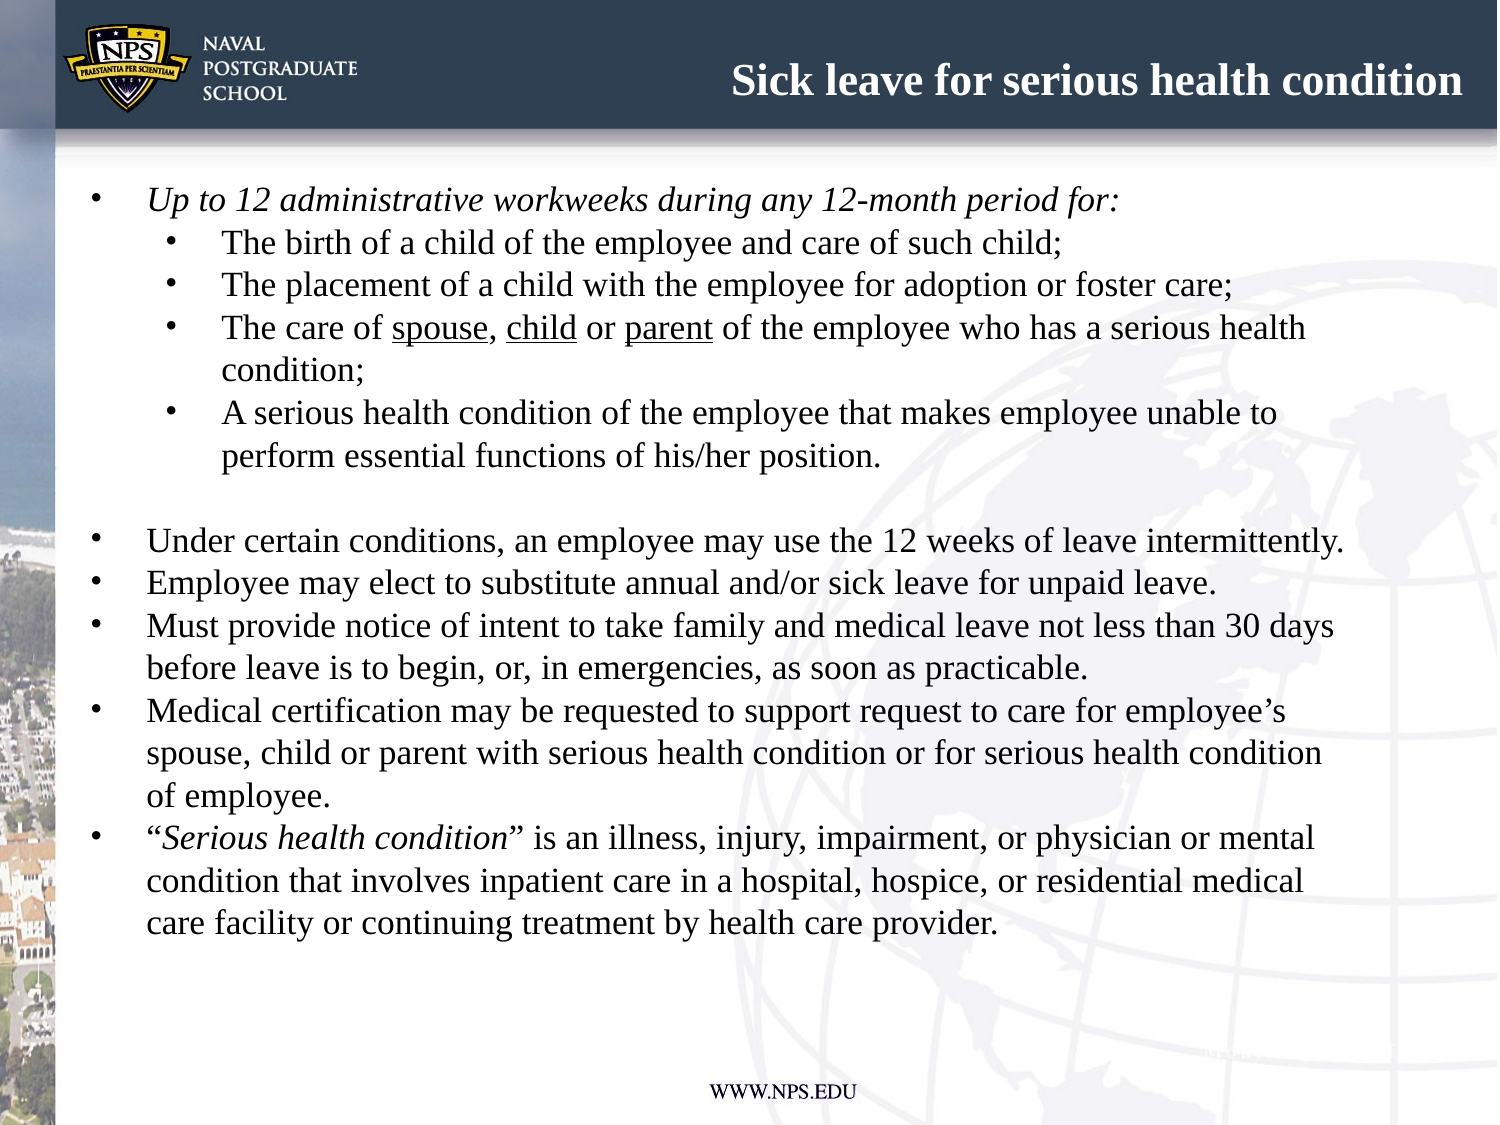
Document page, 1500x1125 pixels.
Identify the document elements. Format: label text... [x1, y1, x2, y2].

text_box Up to 12 administrative workweeks during any 12-month period for: The birth of a child of the employee and care of such child; The placement of a child with the employee for adoption or foster care; The care of spouse, child or parent of the employee who has a serious health condition; A serious health condition of the employee that makes employee unable to perform essential functions of his/her position. Under certain conditions, an employee may use the 12 weeks of leave intermittently. Employee may elect to substitute annual and/or sick leave for unpaid leave. Must provide notice of intent to take family and medical leave not less than 30 days before leave is to begin, or, in emergencies, as soon as practicable. Medical certification may be requested to support request to care for employee’s spouse, child or parent with serious health condition or for serious health condition of employee. “Serious health condition” is an illness, injury, impairment, or physician or mental condition that involves inpatient care in a hospital, hospice, or residential medical care facility or continuing treatment by health care provider. [87, 176, 1388, 1032]
text_box [0, 0, 1497, 1125]
title Sick leave for serious health condition [87, 37, 1500, 226]
